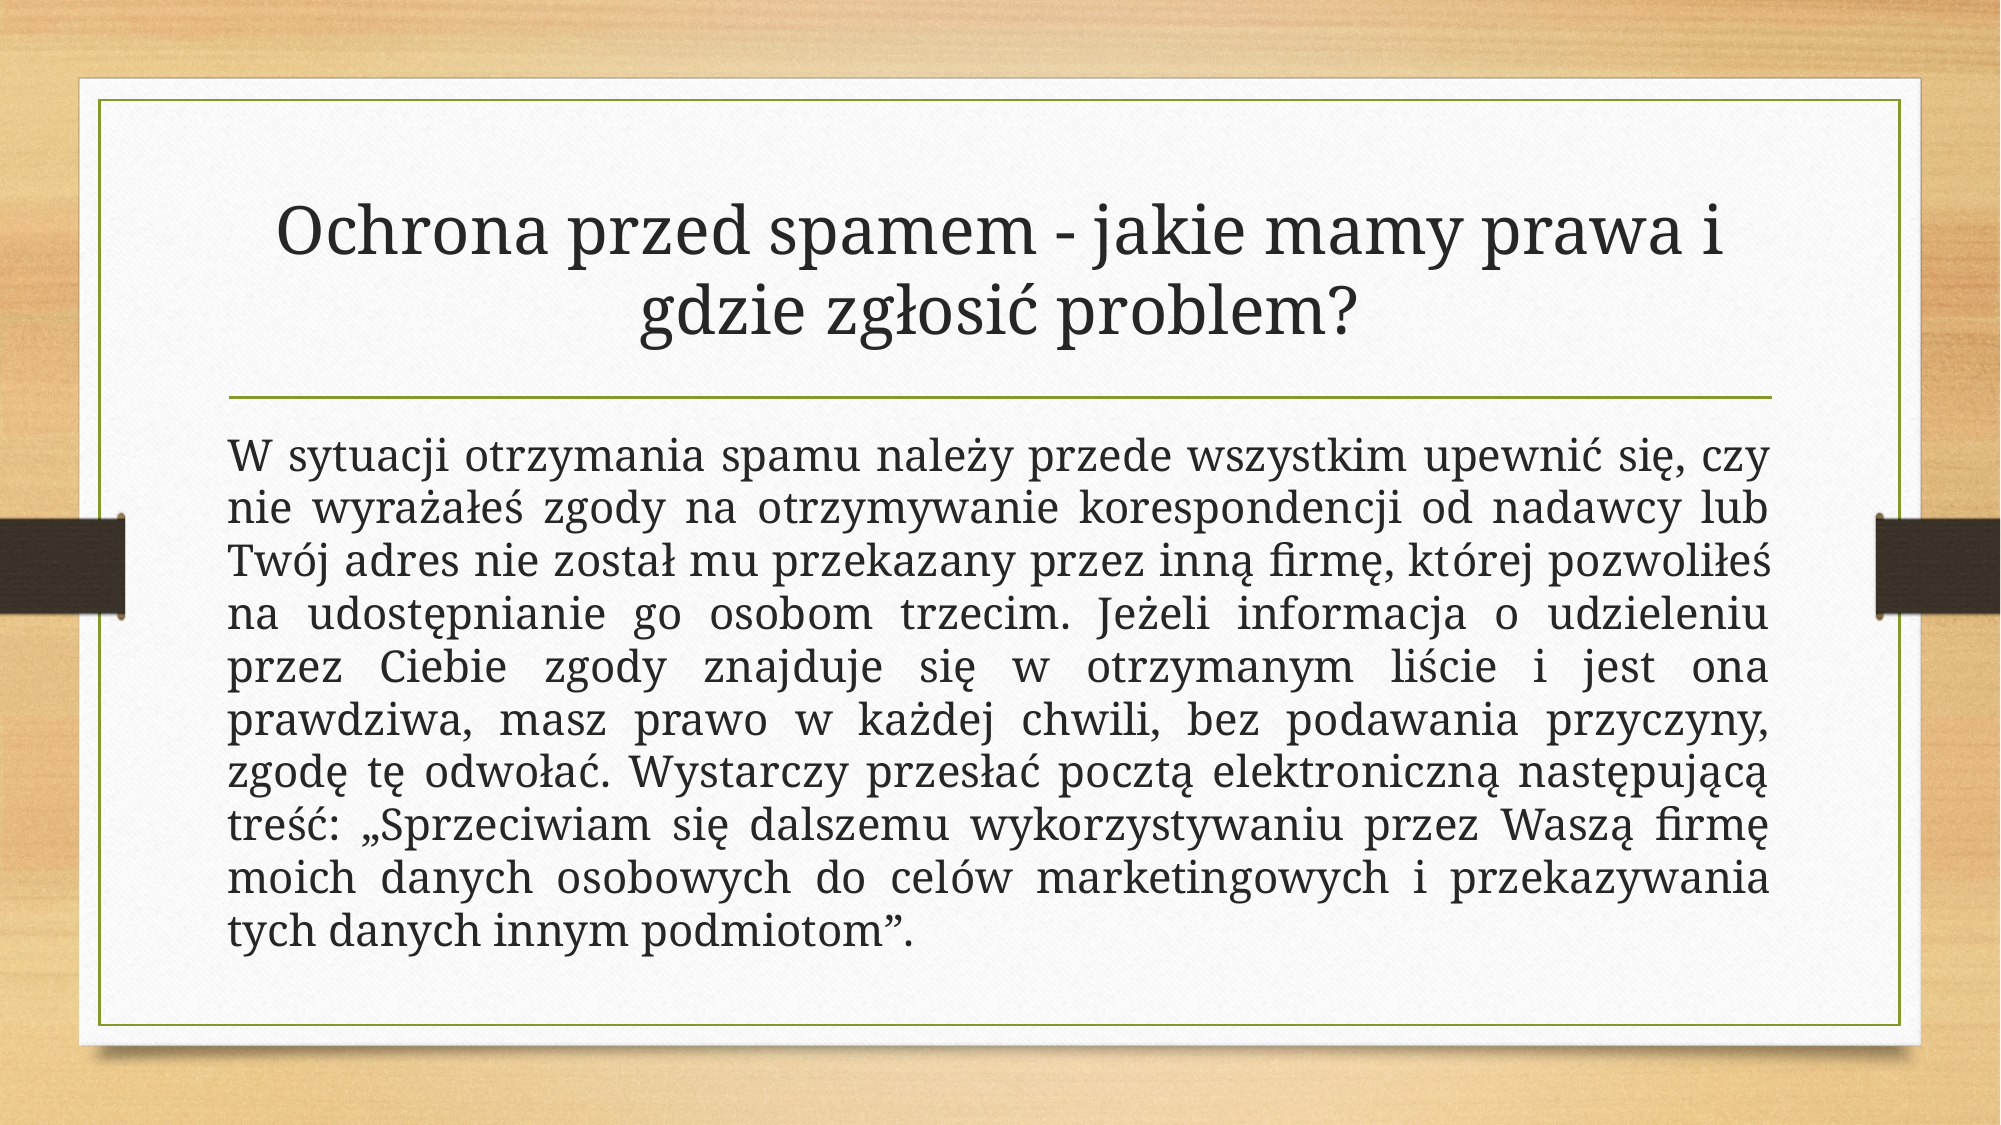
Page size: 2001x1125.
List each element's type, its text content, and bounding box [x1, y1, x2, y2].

picture [0, 0, 2001, 1125]
title Ochrona przed spamem - jakie mamy prawa i gdzie zgłosić problem? [212, 161, 1788, 375]
list W sytuacji otrzymania spamu należy przede wszystkim upewnić się, czy nie wyrażałeś zgody na otrzymywanie korespondencji od nadawcy lub Twój adres nie został mu przekazany przez inną firmę, której pozwoliłeś na udostępnianie go osobom trzecim. Jeżeli informacja o udzieleniu przez Ciebie zgody znajduje się w otrzymanym liście i jest ona prawdziwa, masz prawo w każdej chwili, bez podawania przyczyny, zgodę tę odwołać. Wystarczy przesłać pocztą elektroniczną następującą treść: „Sprzeciwiam się dalszemu wykorzystywaniu przez Waszą firmę moich danych osobowych do celów marketingowych i przekazywania tych danych innym podmiotom”. [212, 419, 1788, 964]
